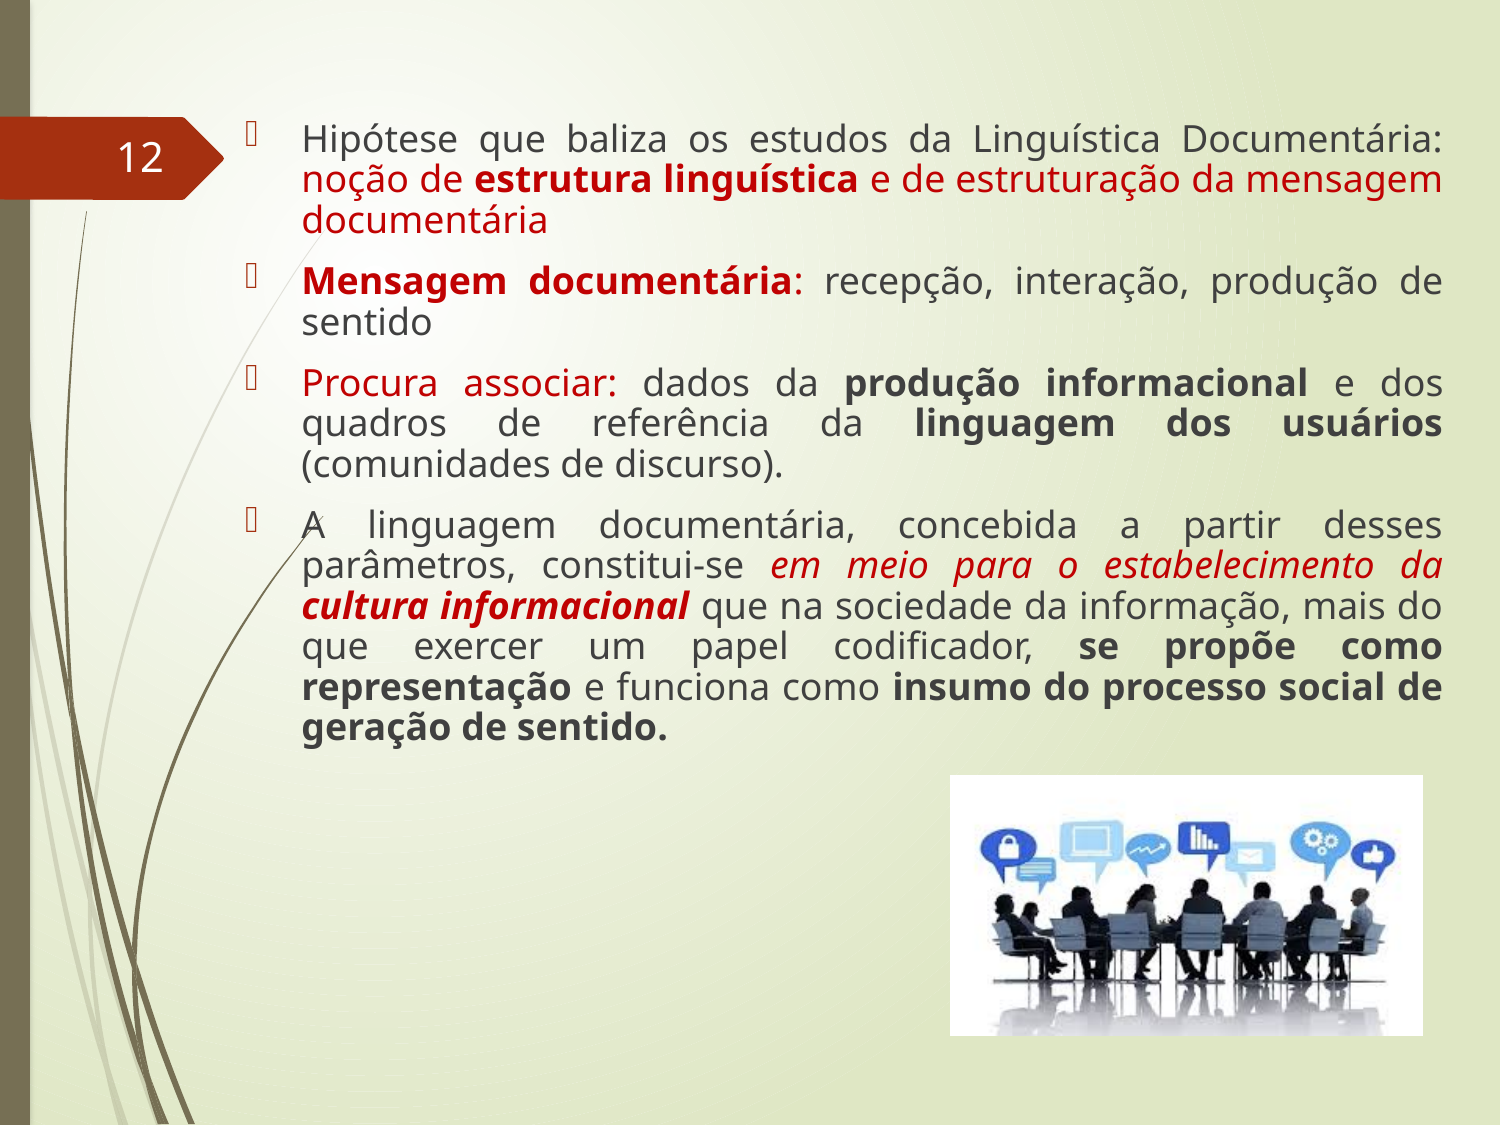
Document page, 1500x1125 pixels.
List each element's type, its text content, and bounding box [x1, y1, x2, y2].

slide_number 12 [83, 129, 180, 190]
list Hipótese que baliza os estudos da Linguística Documentária: noção de estrutura linguística e de estruturação da mensagem documentária Mensagem documentária: recepção, interação, produção de sentido Procura associar: dados da produção informacional e dos quadros de referência da linguagem dos usuários (comunidades de discurso). A linguagem documentária, concebida a partir desses parâmetros, constitui-se em meio para o estabelecimento da cultura informacional que na sociedade da informação, mais do que exercer um papel codificador, se propõe como representação e funciona como insumo do processo social de geração de sentido. [230, 112, 1459, 1005]
picture [950, 774, 1423, 1037]
